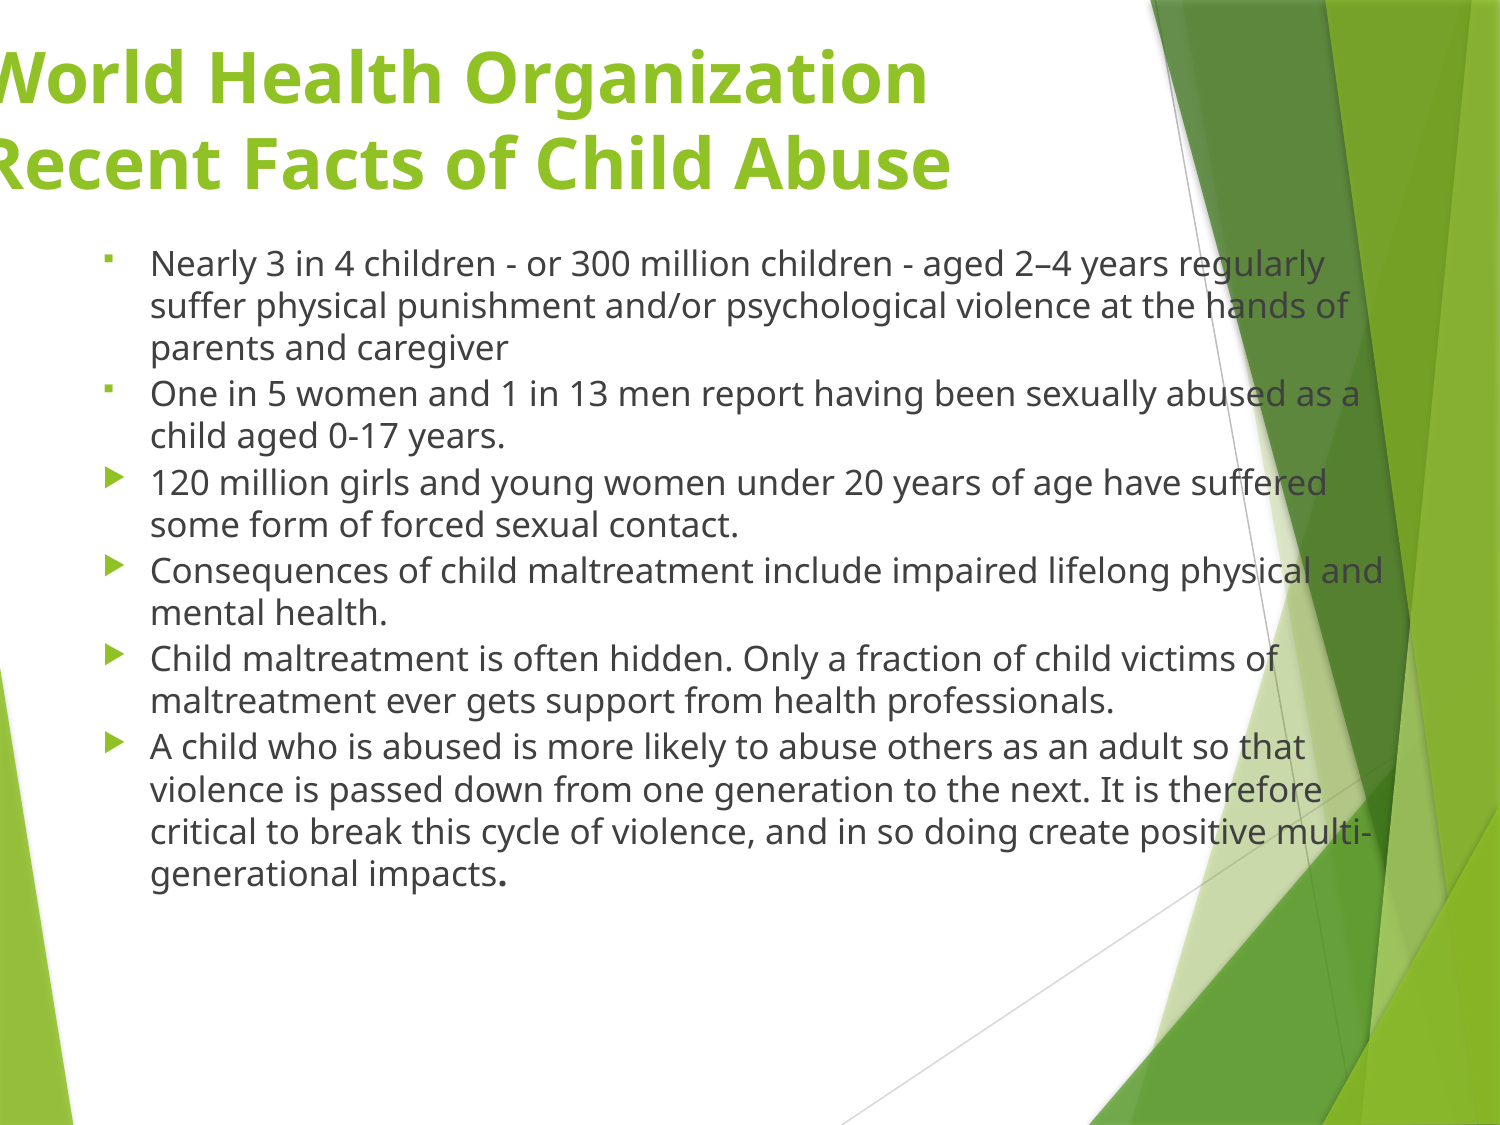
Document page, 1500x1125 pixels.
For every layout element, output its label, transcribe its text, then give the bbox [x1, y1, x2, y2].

list Nearly 3 in 4 children - or 300 million children - aged 2–4 years regularly suffer physical punishment and/or psychological violence at the hands of parents and caregiver One in 5 women and 1 in 13 men report having been sexually abused as a child aged 0-17 years. 120 million girls and young women under 20 years of age have suffered some form of forced sexual contact. Consequences of child maltreatment include impaired lifelong physical and mental health. Child maltreatment is often hidden. Only a fraction of child victims of maltreatment ever gets support from health professionals. A child who is abused is more likely to abuse others as an adult so that violence is passed down from one generation to the next. It is therefore critical to break this cycle of violence, and in so doing create positive multi-generational impacts. [87, 187, 1438, 913]
title World Health Organization Recent Facts of Child Abuse [0, 24, 1313, 213]
